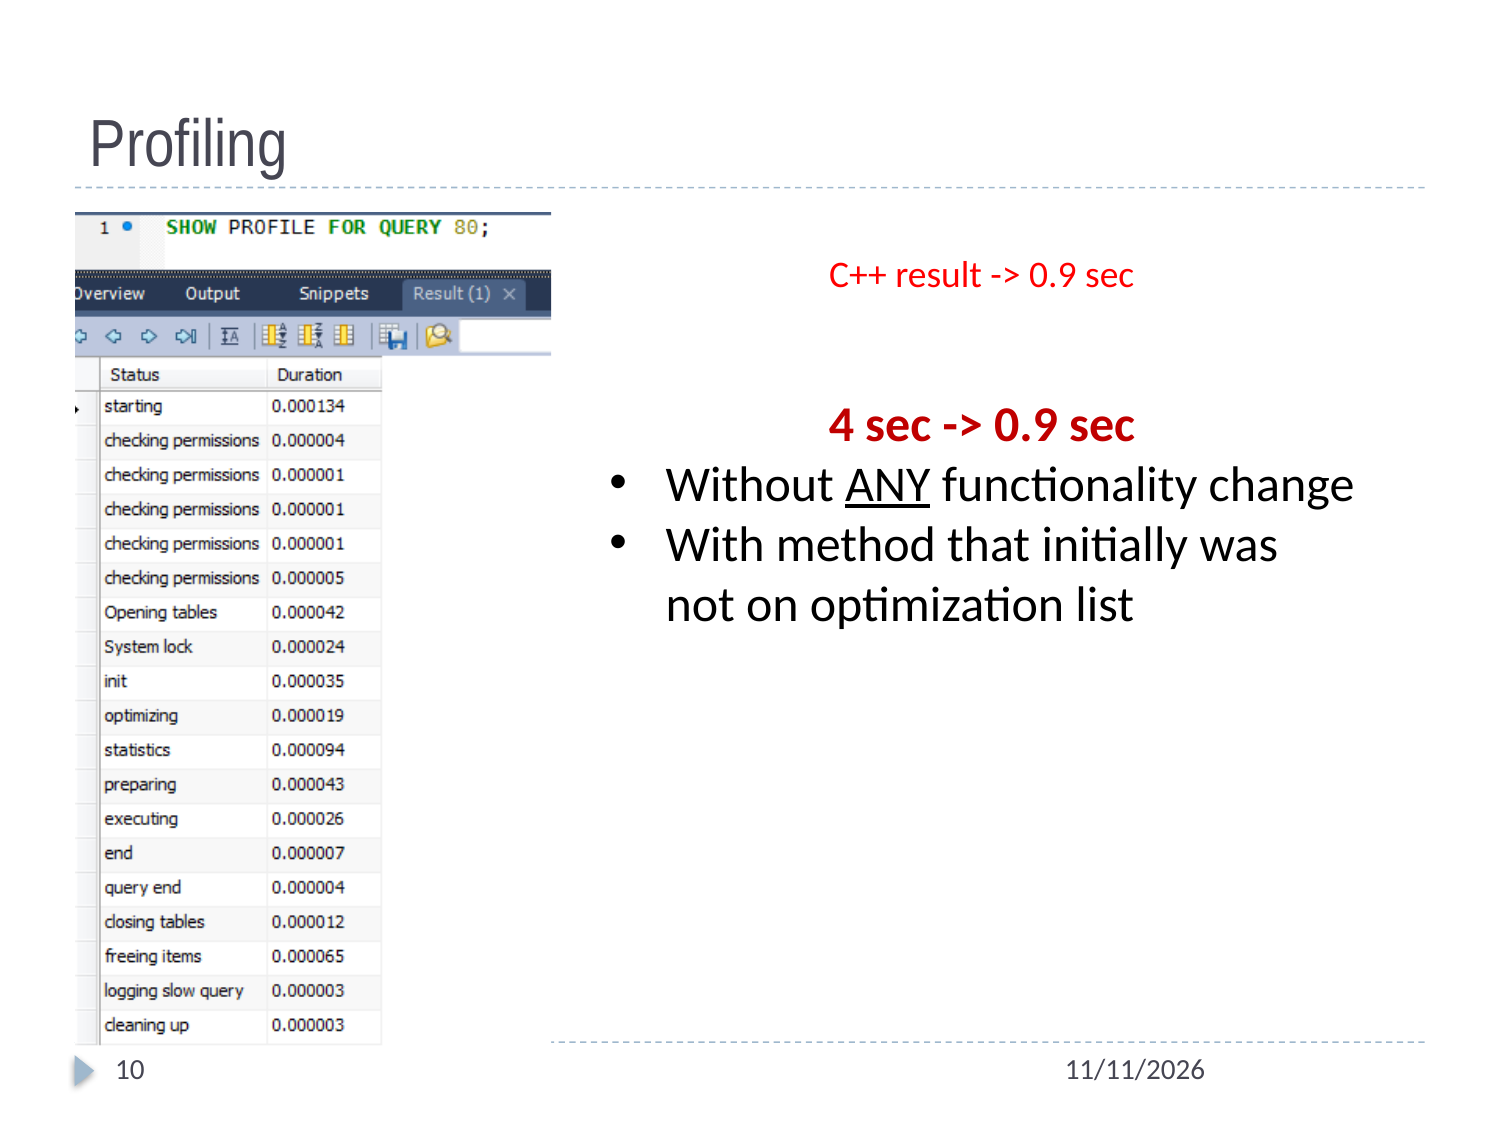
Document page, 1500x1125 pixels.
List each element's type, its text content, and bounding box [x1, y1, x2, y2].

text_box 4 sec -> 0.9 sec Without ANY functionality change With method that initially was not on optimization list [594, 383, 1370, 639]
slide_number 10 [100, 1061, 426, 1103]
title Profiling [75, 24, 1425, 188]
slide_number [1050, 1042, 1426, 1103]
text_box C++ result -> 0.9 sec [814, 242, 1150, 303]
picture [74, 212, 552, 1049]
